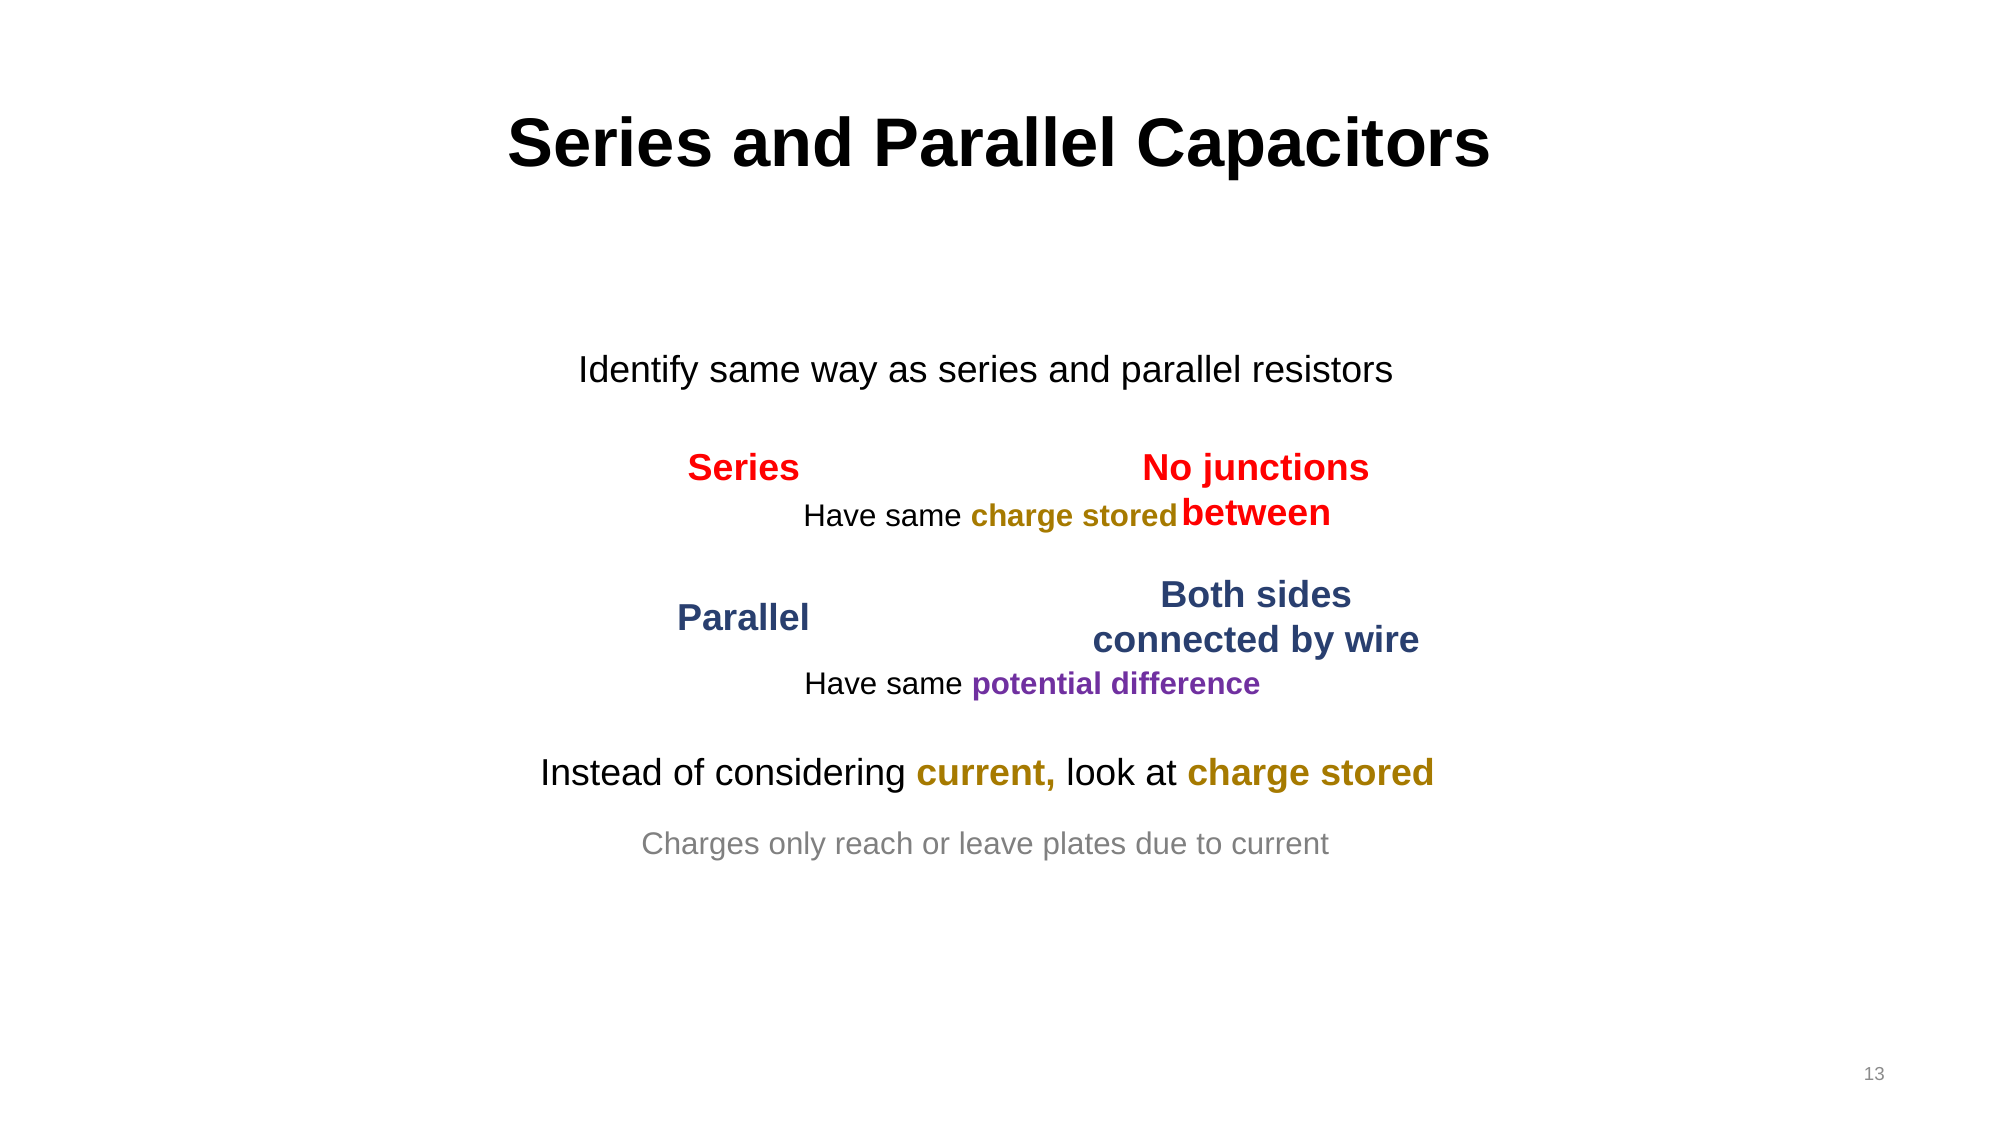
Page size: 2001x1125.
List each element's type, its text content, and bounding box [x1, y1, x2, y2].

text_box Both sides connected by wire [1050, 562, 1463, 668]
text_box Instead of considering current, look at charge stored [512, 740, 1463, 801]
text_box Charges only reach or leave plates due to current [606, 815, 1366, 868]
text_box Identify same way as series and parallel resistors [465, 337, 1507, 398]
text_box Parallel [537, 585, 950, 645]
title Series and Parallel Capacitors [99, 45, 1900, 233]
text_box Series [537, 435, 950, 496]
slide_number 13 [1433, 1042, 1900, 1103]
text_box Have same potential difference [784, 656, 1282, 709]
text_box No junctions between [1050, 435, 1463, 541]
text_box Have same charge stored [784, 487, 1197, 540]
